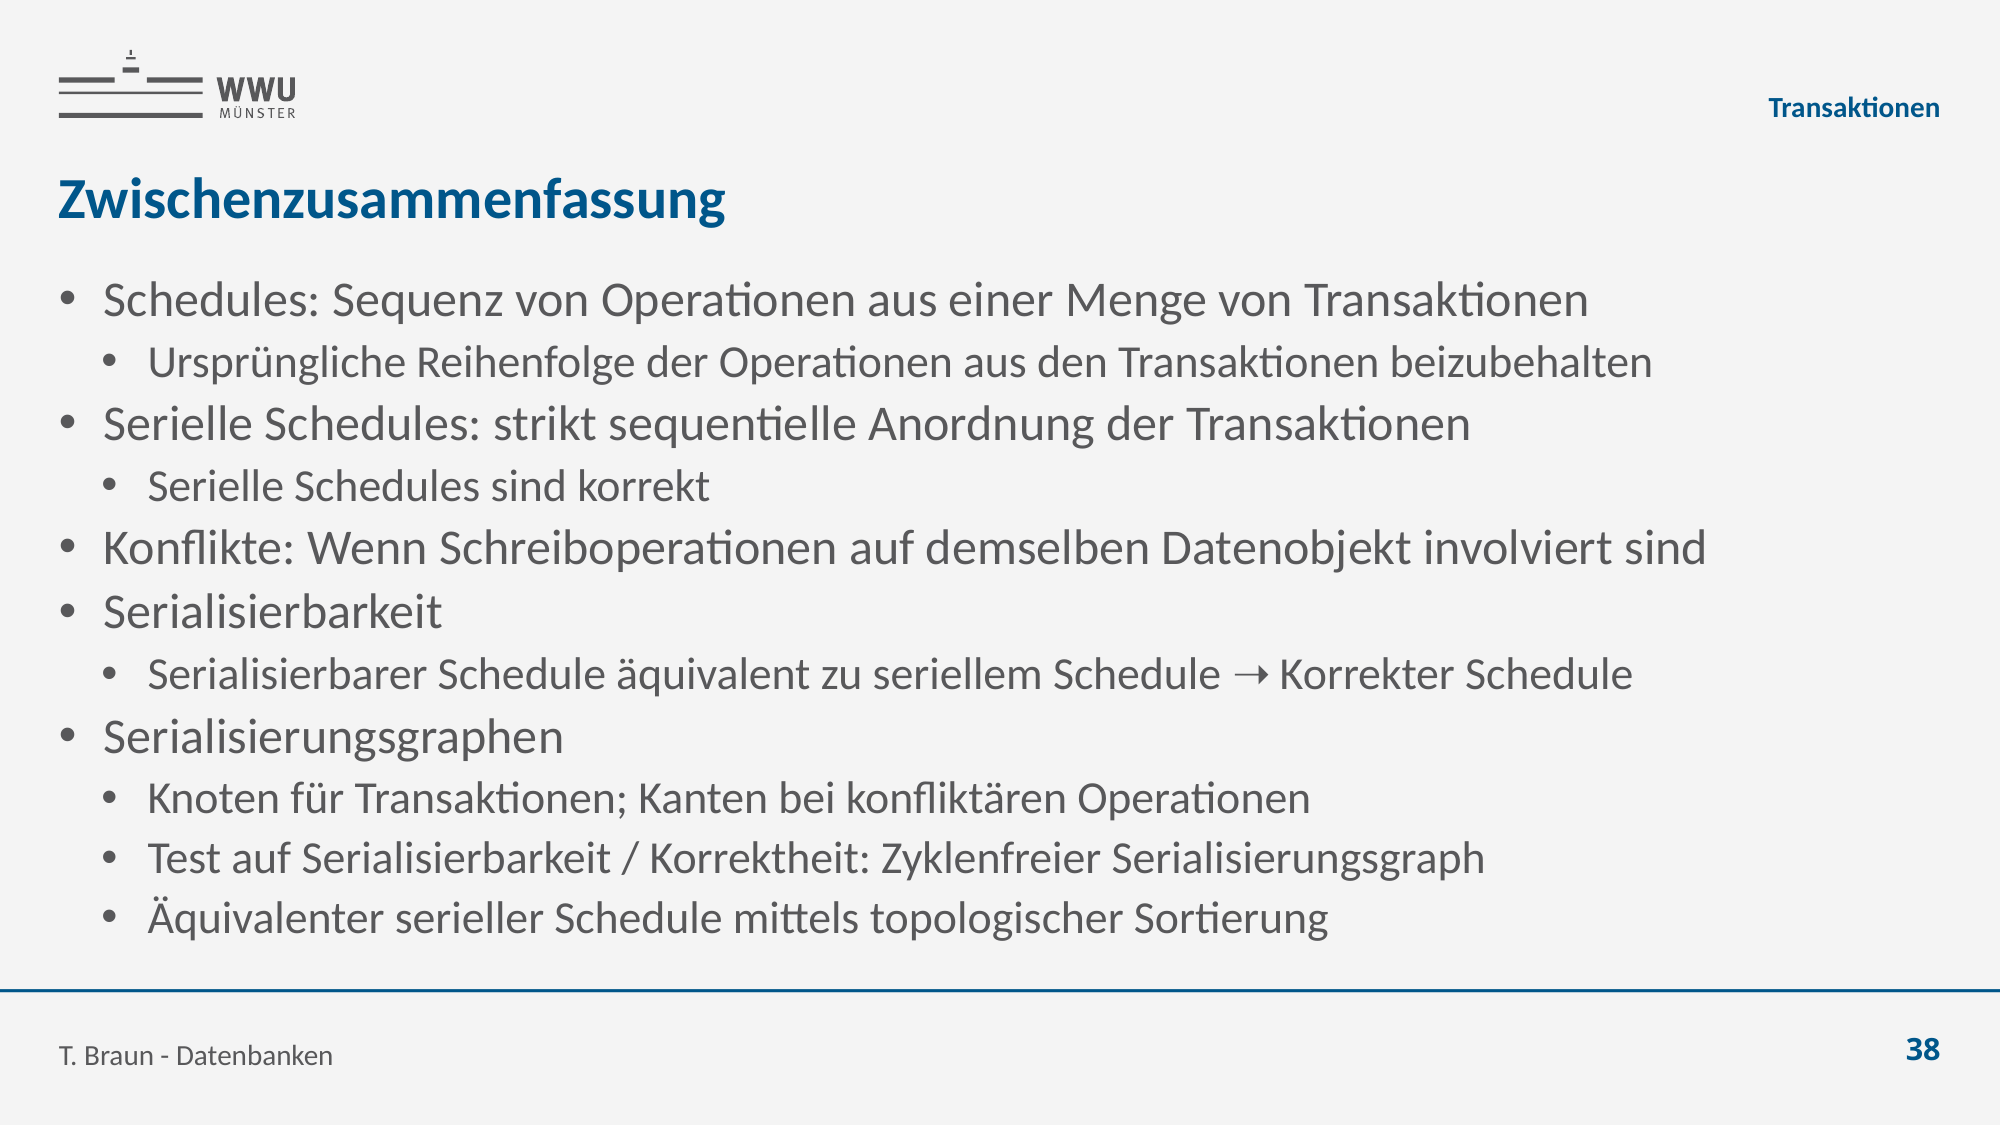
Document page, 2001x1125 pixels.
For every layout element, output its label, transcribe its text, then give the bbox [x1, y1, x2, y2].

slide_number 38 [1822, 1012, 1941, 1072]
slide_number Transaktionen [589, 63, 1941, 123]
footer T. Braun - Datenbanken [58, 1012, 1440, 1072]
list Schedules: Sequenz von Operationen aus einer Menge von Transaktionen Ursprüngliche Reihenfolge der Operationen aus den Transaktionen beizubehalten Serielle Schedules: strikt sequentielle Anordnung der Transaktionen Serielle Schedules sind korrekt Konflikte: Wenn Schreiboperationen auf demselben Datenobjekt involviert sind Serialisierbarkeit Serialisierbarer Schedule äquivalent zu seriellem Schedule ➝ Korrekter Schedule Serialisierungsgraphen Knoten für Transaktionen; Kanten bei konfliktären Operationen Test auf Serialisierbarkeit / Korrektheit: Zyklenfreier Serialisierungsgraph Äquivalenter serieller Schedule mittels topologischer Sortierung [58, 273, 1941, 969]
title Zwischenzusammenfassung [58, 148, 1941, 243]
